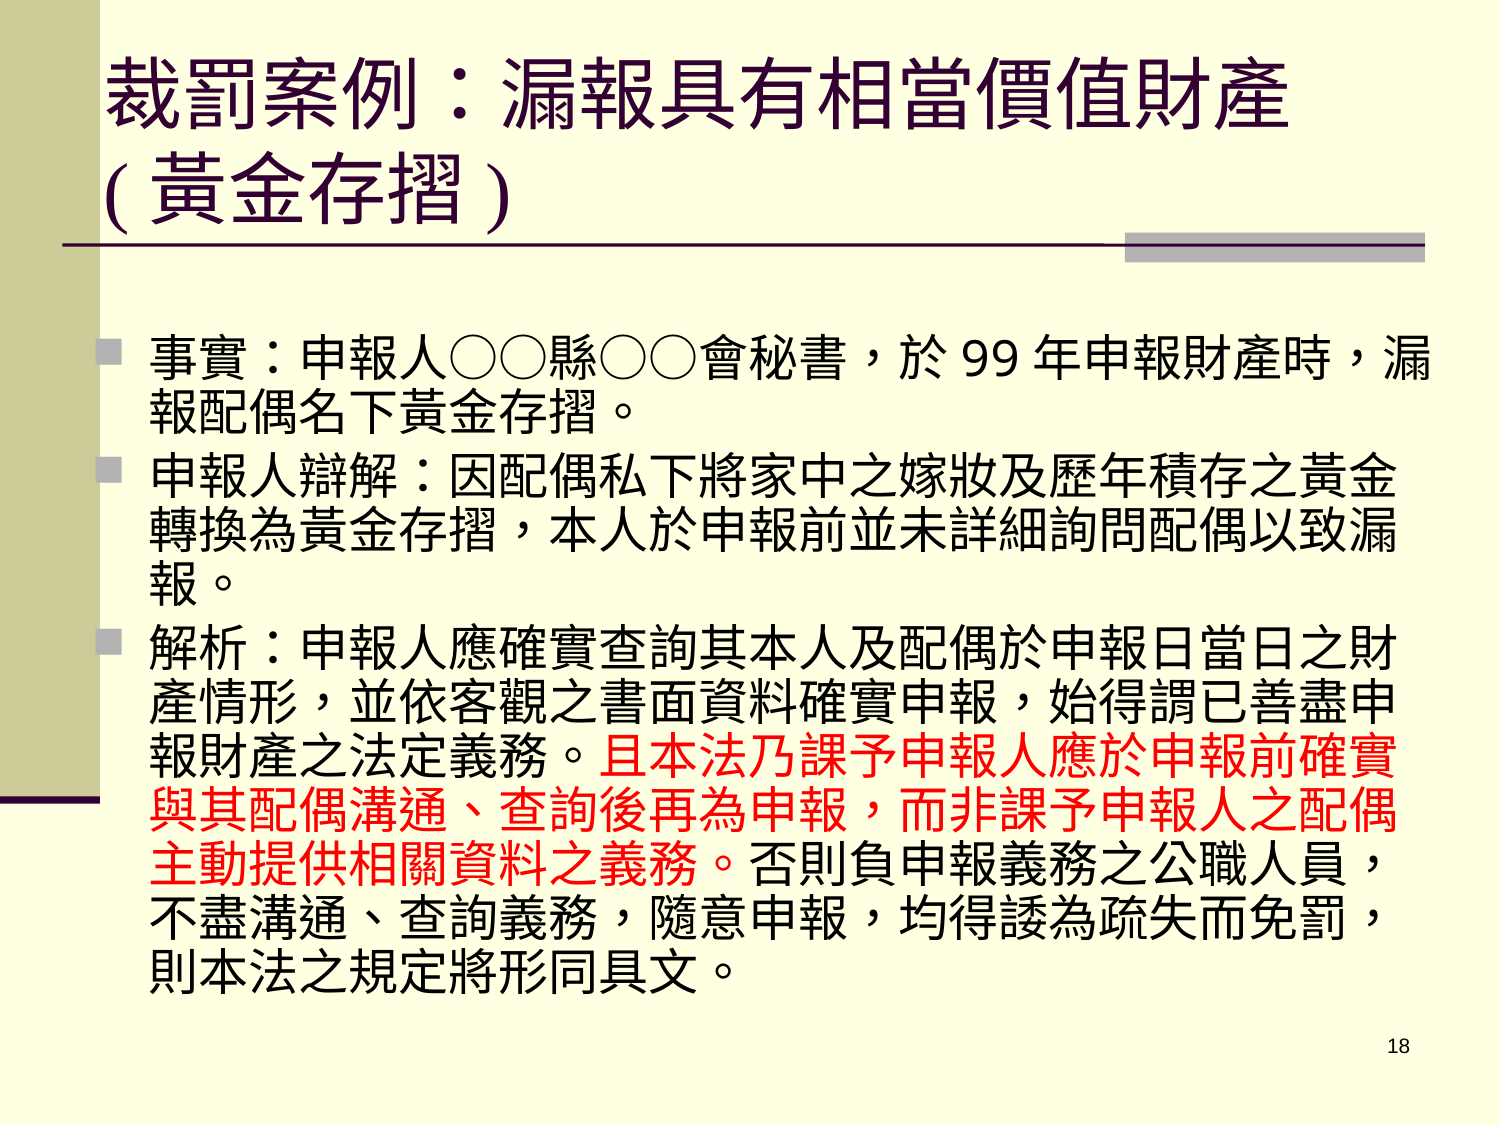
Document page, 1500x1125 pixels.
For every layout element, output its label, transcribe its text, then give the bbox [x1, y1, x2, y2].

title 裁罰案例：漏報具有相當價值財產(黃金存摺) [88, 45, 1426, 234]
list 事實：申報人○○縣○○會秘書，於99年申報財產時，漏報配偶名下黃金存摺。 申報人辯解：因配偶私下將家中之嫁妝及歷年積存之黃金轉換為黃金存摺，本人於申報前並未詳細詢問配偶以致漏報。 解析：申報人應確實查詢其本人及配偶於申報日當日之財產情形，並依客觀之書面資料確實申報，始得謂已善盡申報財產之法定義務。且本法乃課予申報人應於申報前確實與其配偶溝通、查詢後再為申報，而非課予申報人之配偶主動提供相關資料之義務。否則負申報義務之公職人員，不盡溝通、查詢義務，隨意申報，均得諉為疏失而免罰，則本法之規定將形同具文。 [76, 326, 1461, 1025]
slide_number 18 [1112, 1025, 1426, 1101]
